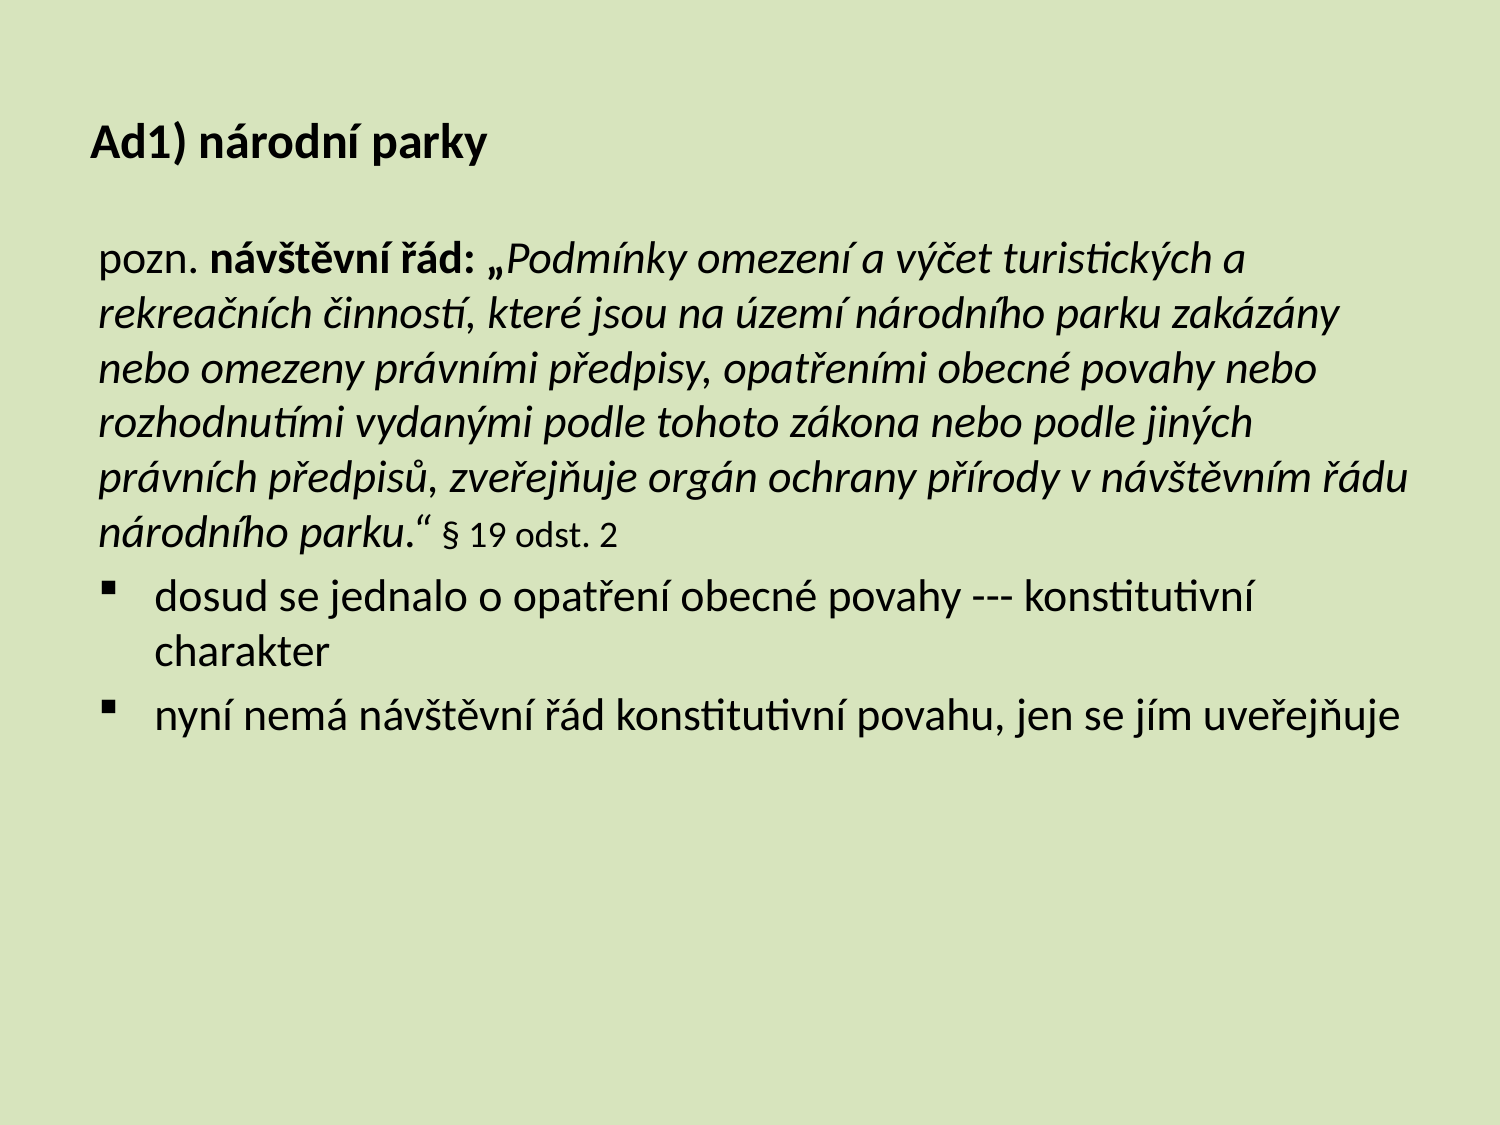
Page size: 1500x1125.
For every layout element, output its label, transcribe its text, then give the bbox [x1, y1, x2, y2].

title Ad1) národní parky [75, 45, 1425, 219]
list pozn. návštěvní řád: „Podmínky omezení a výčet turistických a rekreačních činností, které jsou na území národního parku zakázány nebo omezeny právními předpisy, opatřeními obecné povahy nebo rozhodnutími vydanými podle tohoto zákona nebo podle jiných právních předpisů, zveřejňuje orgán ochrany přírody v návštěvním řádu národního parku.“ § 19 odst. 2 dosud se jednalo o opatření obecné povahy --- konstitutivní charakter nyní nemá návštěvní řád konstitutivní povahu, jen se jím uveřejňuje [75, 219, 1425, 1125]
